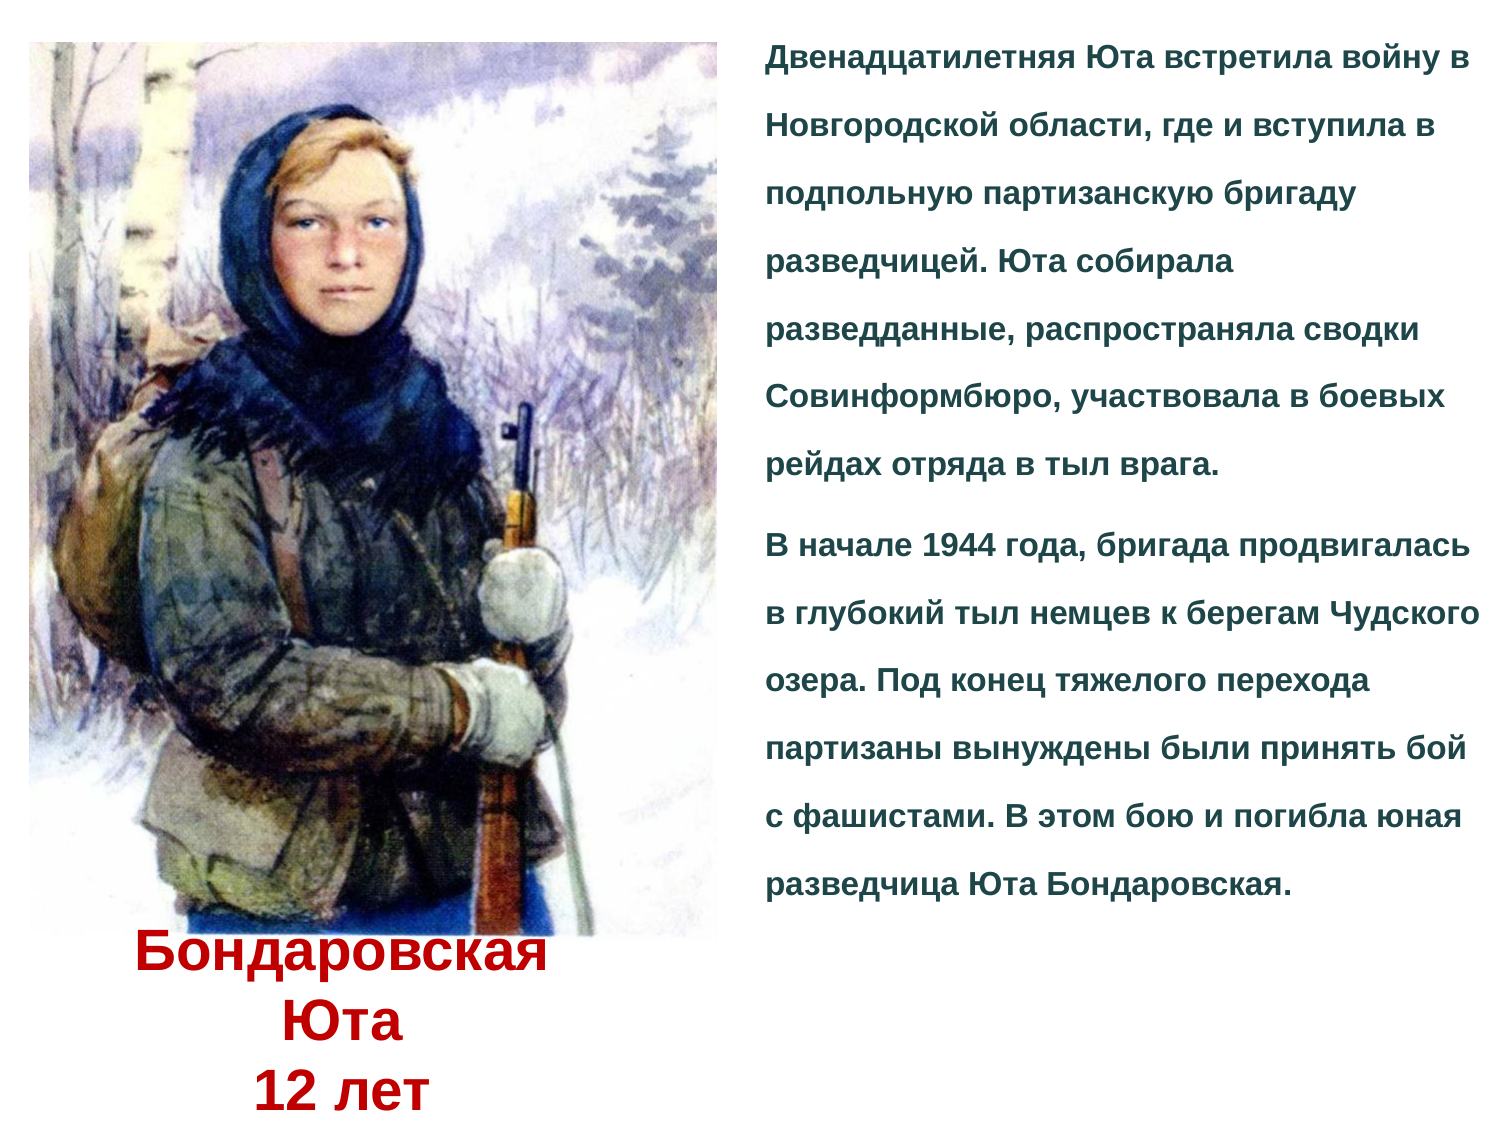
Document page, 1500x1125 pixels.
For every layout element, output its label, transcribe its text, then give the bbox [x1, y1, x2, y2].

text_box Бондаровская Юта 12 лет [64, 976, 620, 1059]
list Двенадцатилетняя Юта встретила войну в Новгородской области, где и вступила в подпольную партизанскую бригаду разведчицей. Юта собирала разведданные, распространяла сводки Совинформбюро, участвовала в боевых рейдах отряда в тыл врага. В начале 1944 года, бригада продвигалась в глубокий тыл немцев к берегам Чудского озера. Под конец тяжелого перехода партизаны вынуждены были принять бой с фашистами. В этом бою и погибла юная разведчица Юта Бондаровская. [749, 0, 1500, 860]
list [29, 42, 717, 941]
